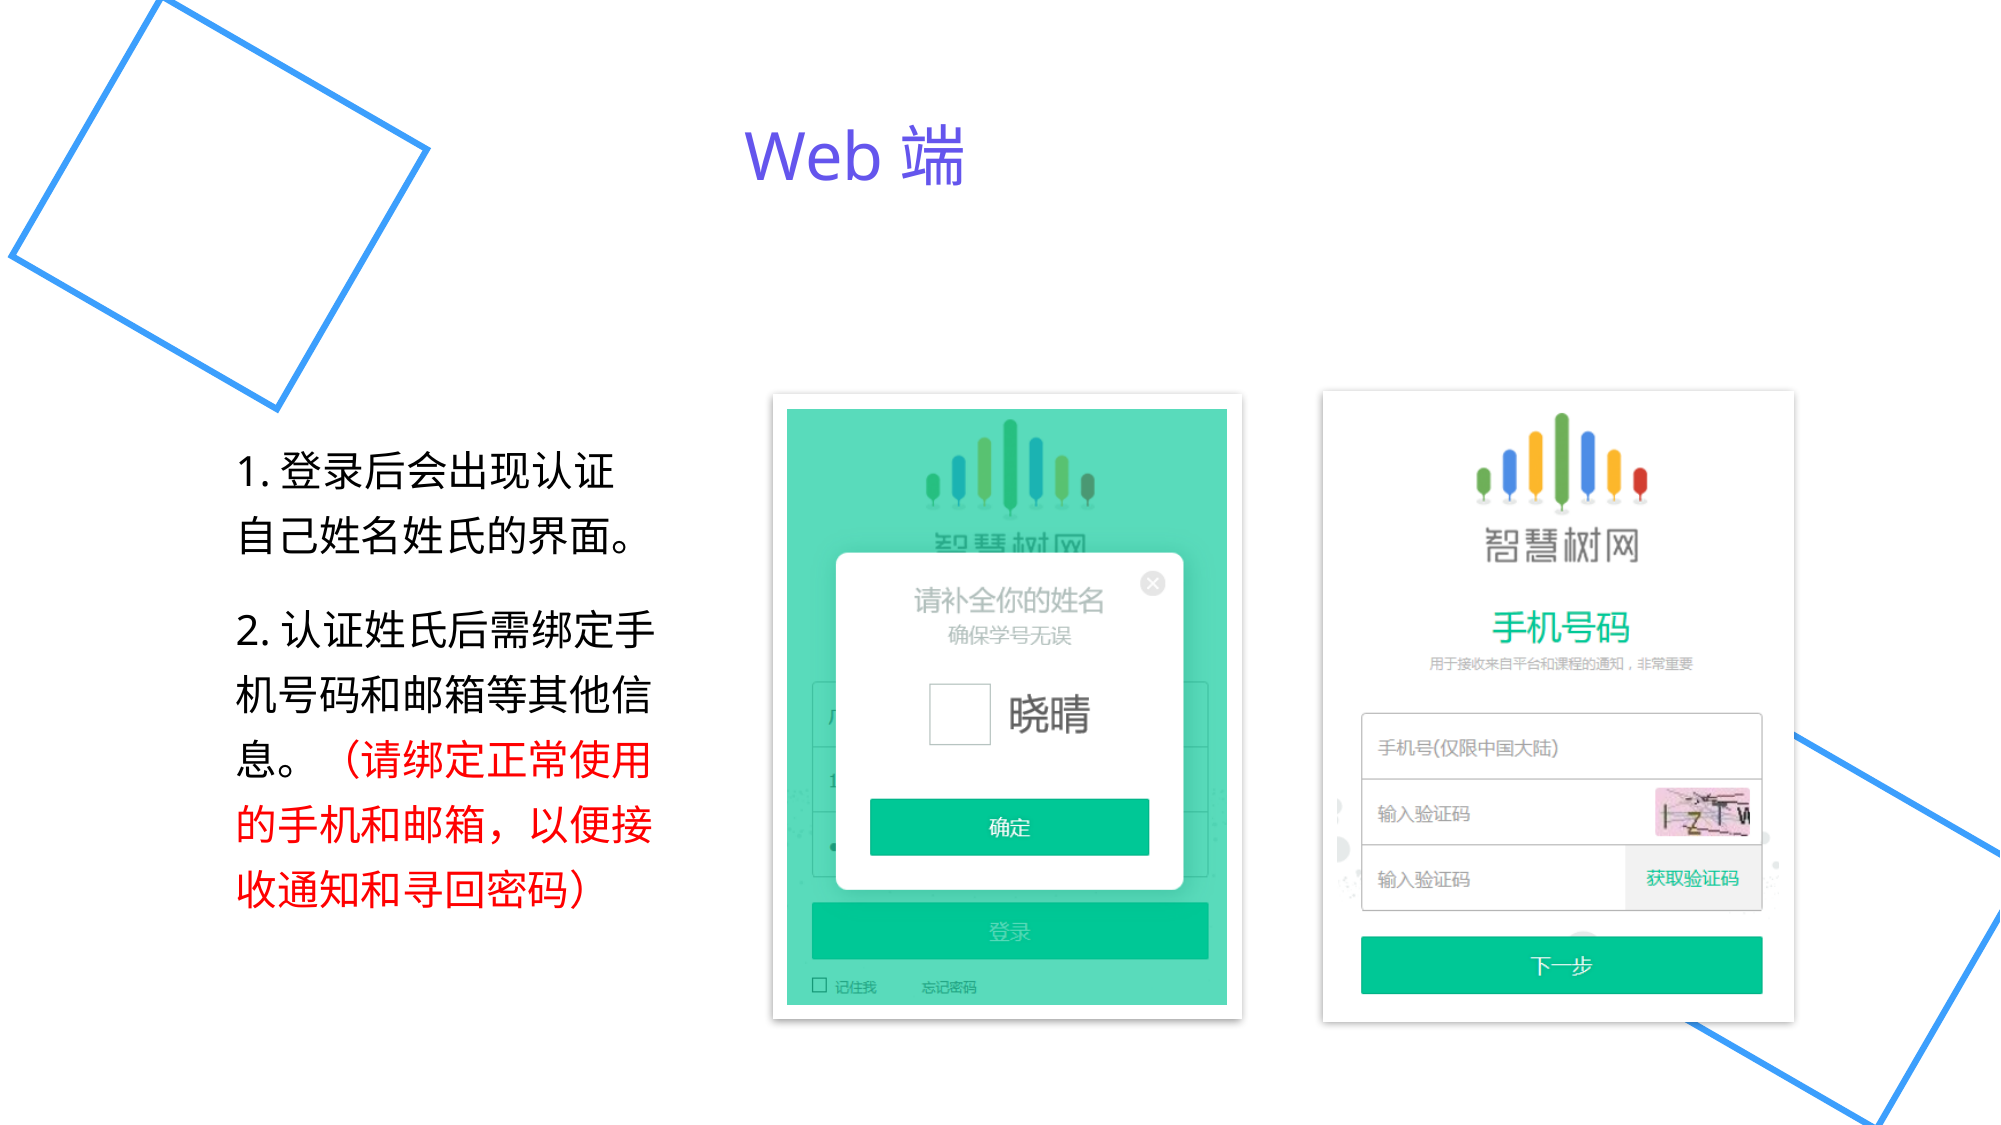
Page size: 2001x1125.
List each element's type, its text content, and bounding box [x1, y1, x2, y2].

text_box [1700, 736, 2000, 1125]
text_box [220, 421, 678, 925]
text_box [10, 0, 429, 411]
text_box Web端 [729, 106, 1271, 202]
picture [1337, 405, 1780, 1008]
picture [787, 408, 1228, 1005]
